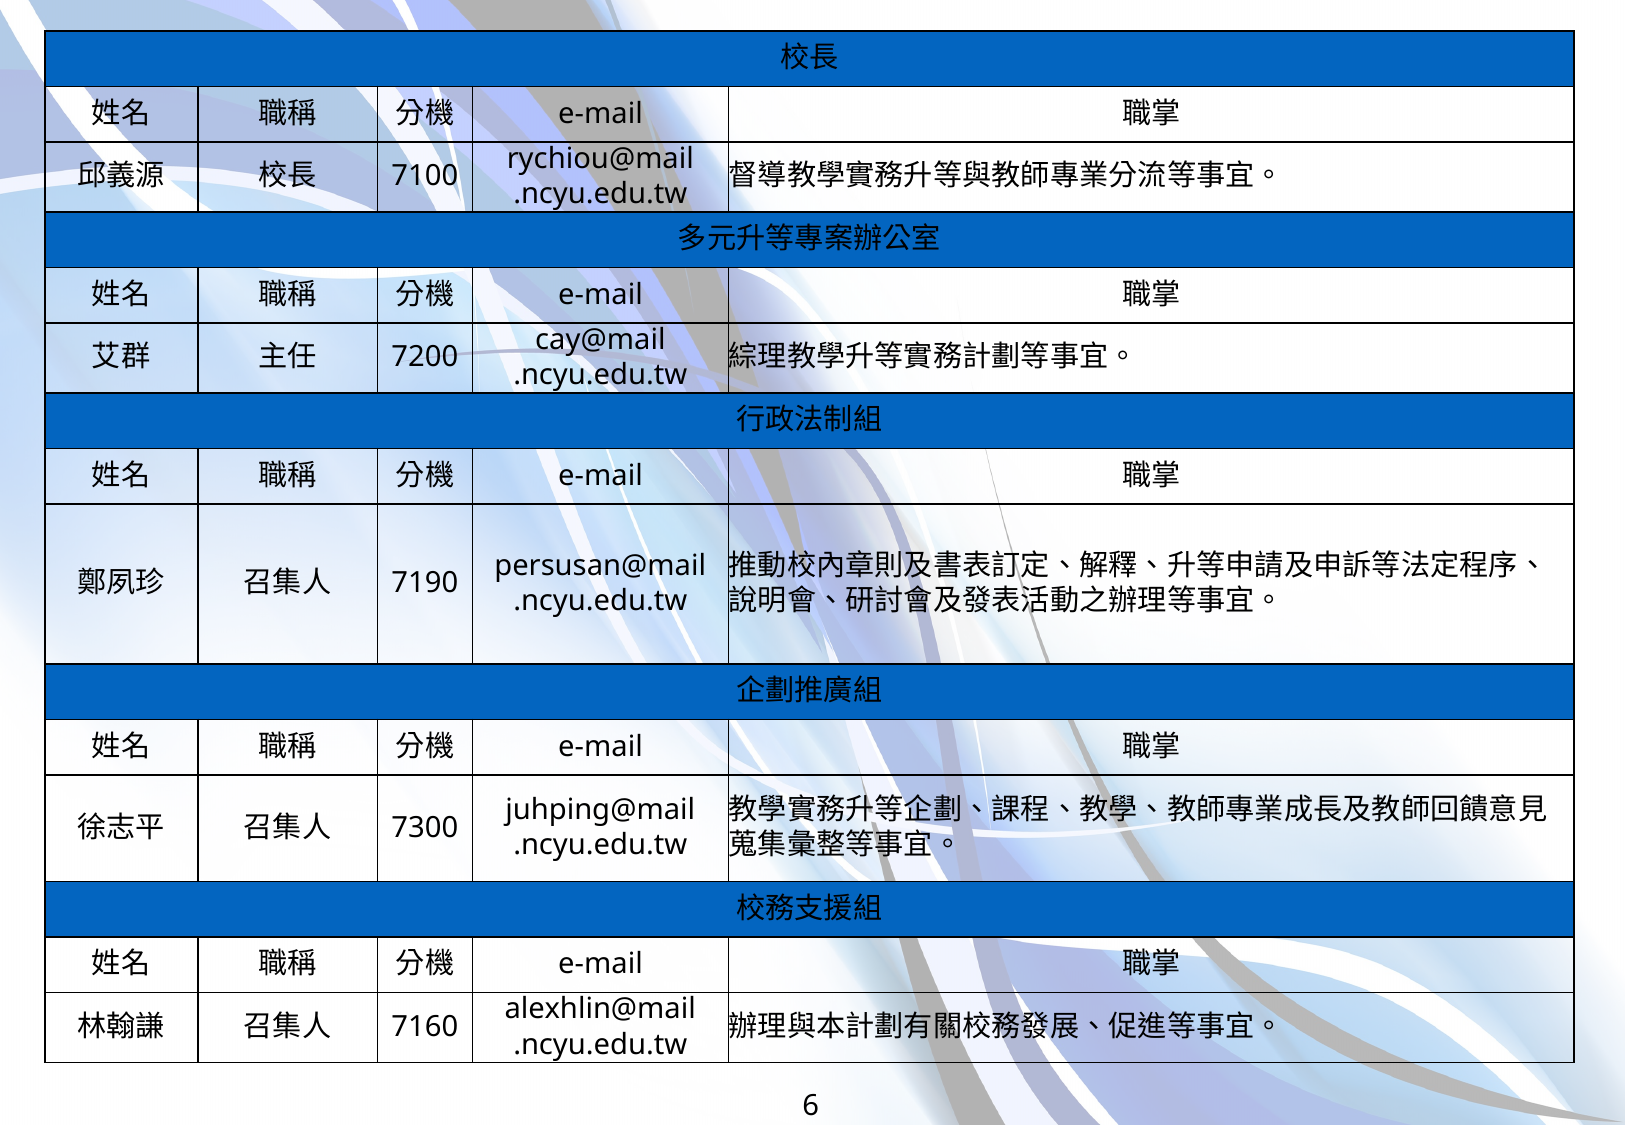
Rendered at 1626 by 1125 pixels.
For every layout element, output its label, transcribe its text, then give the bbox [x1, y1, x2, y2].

table_cell 主任 [199, 324, 377, 392]
table_cell 姓名 [46, 938, 197, 992]
table_cell 7200 [378, 324, 472, 392]
table_cell 職稱 [199, 938, 377, 992]
table_cell 姓名 [46, 268, 197, 322]
table_cell 姓名 [46, 449, 197, 503]
table_cell 推動校內章則及書表訂定、解釋、升等申請及申訴等法定程序、說明會、研討會及發表活動之辦理等事宜。 [729, 505, 1573, 663]
table_cell 企劃推廣組 [46, 665, 1573, 719]
table_cell 職掌 [729, 449, 1573, 503]
table_header 校長 [46, 32, 1573, 86]
table_cell 職稱 [199, 449, 377, 503]
table_cell 職掌 [729, 938, 1573, 992]
table_cell 分機 [378, 87, 472, 141]
table_cell 7190 [378, 505, 472, 663]
table_cell 職掌 [729, 268, 1573, 322]
table_cell 姓名 [46, 87, 197, 141]
table_cell 艾群 [46, 324, 197, 392]
table_cell 邱義源 [46, 143, 197, 211]
table_cell e-mail [473, 938, 728, 992]
table_cell 分機 [378, 938, 472, 992]
table_cell e-mail [473, 87, 728, 141]
text_box 6 [722, 1077, 900, 1125]
table_cell e-mail [473, 449, 728, 503]
table_cell 7100 [378, 143, 472, 211]
table_cell 召集人 [199, 776, 377, 881]
table_cell 校長 [199, 143, 377, 211]
table_cell 7300 [378, 776, 472, 881]
table_cell 多元升等專案辦公室 [46, 213, 1573, 267]
table_cell rychiou@mail .ncyu.edu.tw [473, 143, 728, 211]
table_cell e-mail [473, 720, 728, 774]
table_cell 召集人 [199, 993, 377, 1062]
table_cell 辦理與本計劃有關校務發展、促進等事宜。 [729, 993, 1573, 1062]
table_cell 鄭夙珍 [46, 505, 197, 663]
table_cell juhping@mail .ncyu.edu.tw [473, 776, 728, 881]
table_cell 綜理教學升等實務計劃等事宜。 [729, 324, 1573, 392]
table_cell 職稱 [199, 87, 377, 141]
table_cell 校務支援組 [46, 882, 1573, 936]
table_cell 分機 [378, 268, 472, 322]
table_cell 職稱 [199, 720, 377, 774]
table_cell 分機 [378, 720, 472, 774]
table_cell 督導教學實務升等與教師專業分流等事宜。 [729, 143, 1573, 211]
table_cell 召集人 [199, 505, 377, 663]
table_cell 職稱 [199, 268, 377, 322]
table_cell 7160 [378, 993, 472, 1062]
table_cell e-mail [473, 268, 728, 322]
table_cell 徐志平 [46, 776, 197, 881]
table_cell 職掌 [729, 87, 1573, 141]
table_cell persusan@mail .ncyu.edu.tw [473, 505, 728, 663]
table_cell 教學實務升等企劃、課程、教學、教師專業成長及教師回饋意見蒐集彙整等事宜。 [729, 776, 1573, 881]
table_cell 姓名 [46, 720, 197, 774]
table_cell 職掌 [729, 720, 1573, 774]
table_cell cay@mail .ncyu.edu.tw [473, 324, 728, 392]
table_cell alexhlin@mail .ncyu.edu.tw [473, 993, 728, 1062]
table_cell 林翰謙 [46, 993, 197, 1062]
table_cell 行政法制組 [46, 394, 1573, 448]
table_cell 分機 [378, 449, 472, 503]
